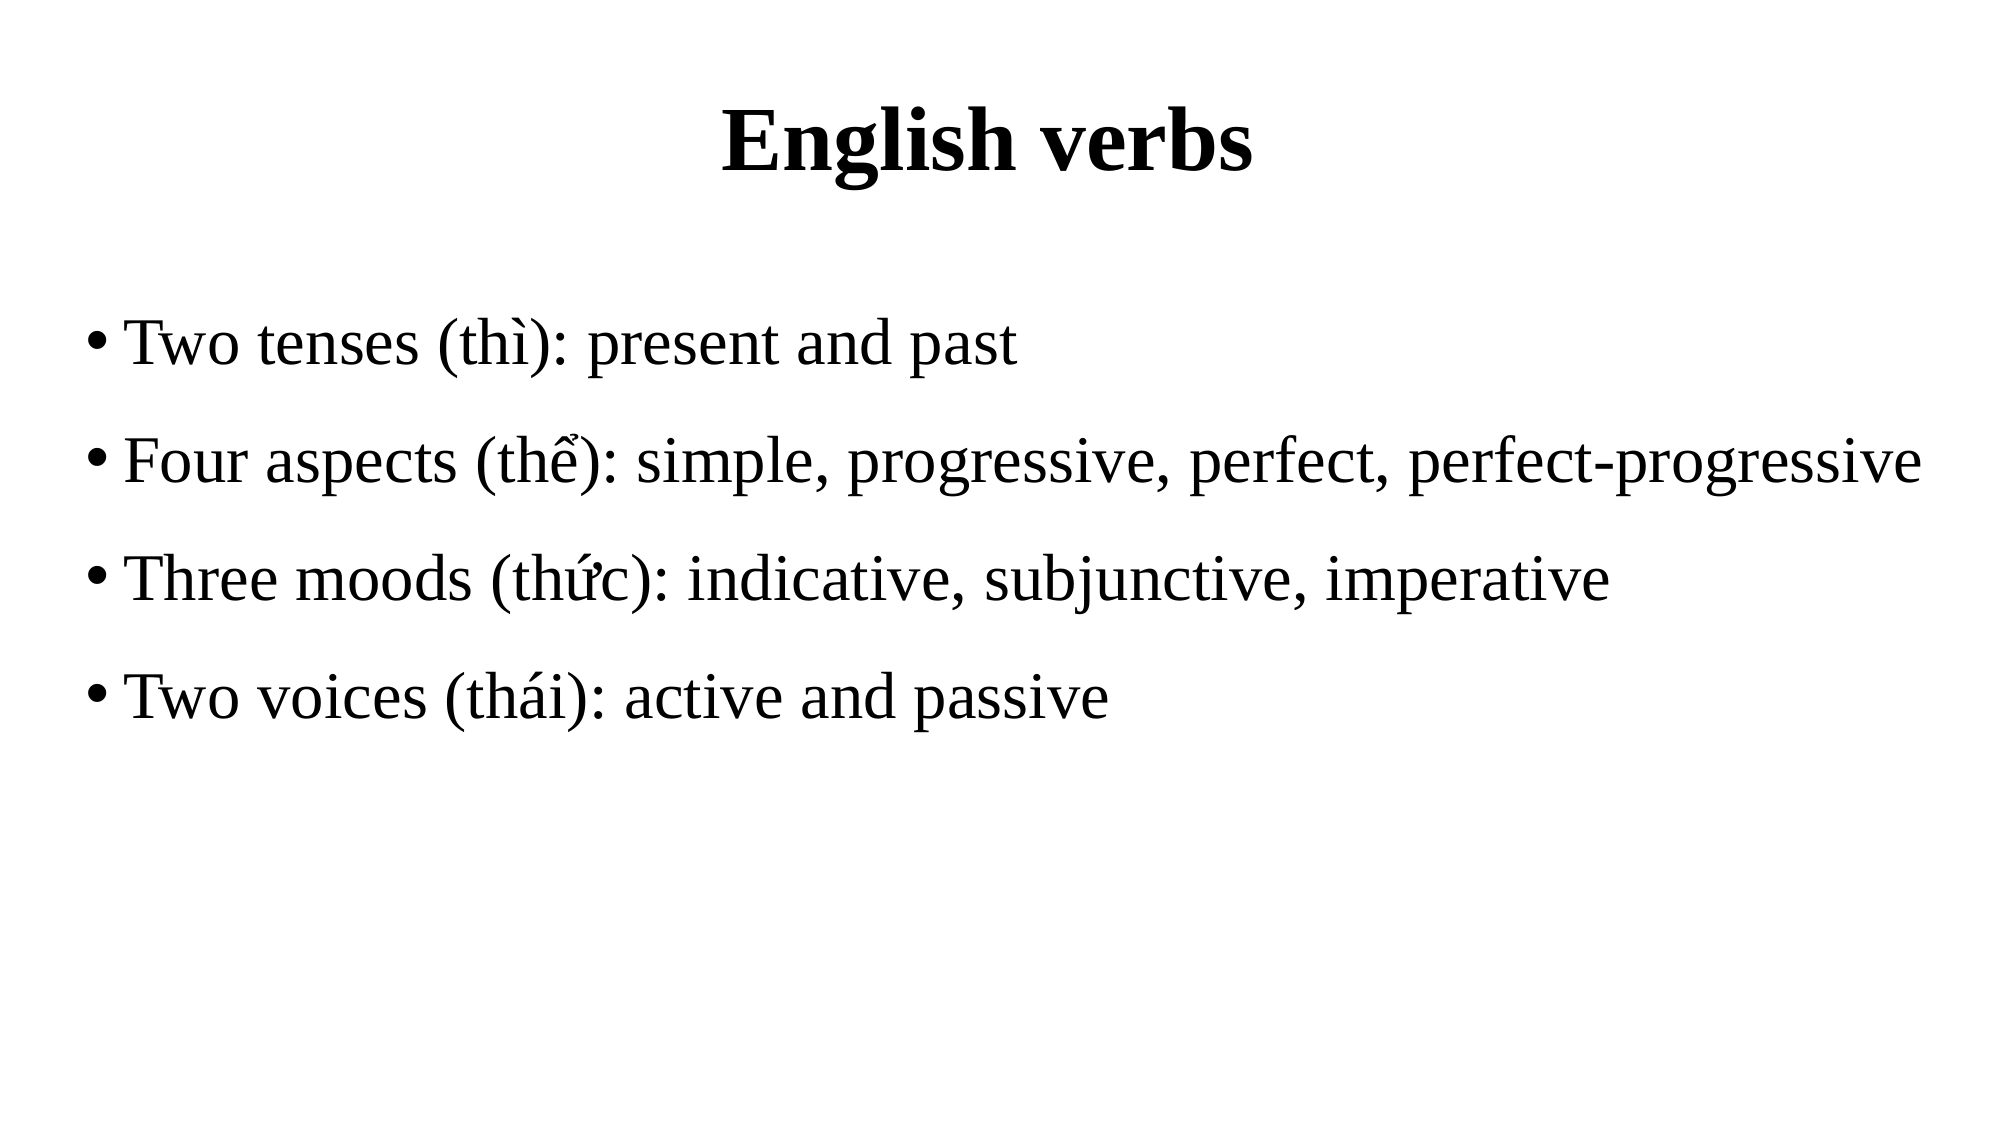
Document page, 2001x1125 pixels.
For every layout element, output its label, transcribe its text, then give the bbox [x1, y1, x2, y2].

title English verbs [137, 59, 1863, 222]
list Two tenses (thì): present and past Four aspects (thể): simple, progressive, perfect, perfect-progressive Three moods (thức): indicative, subjunctive, imperative Two voices (thái): active and passive [70, 299, 1955, 1014]
